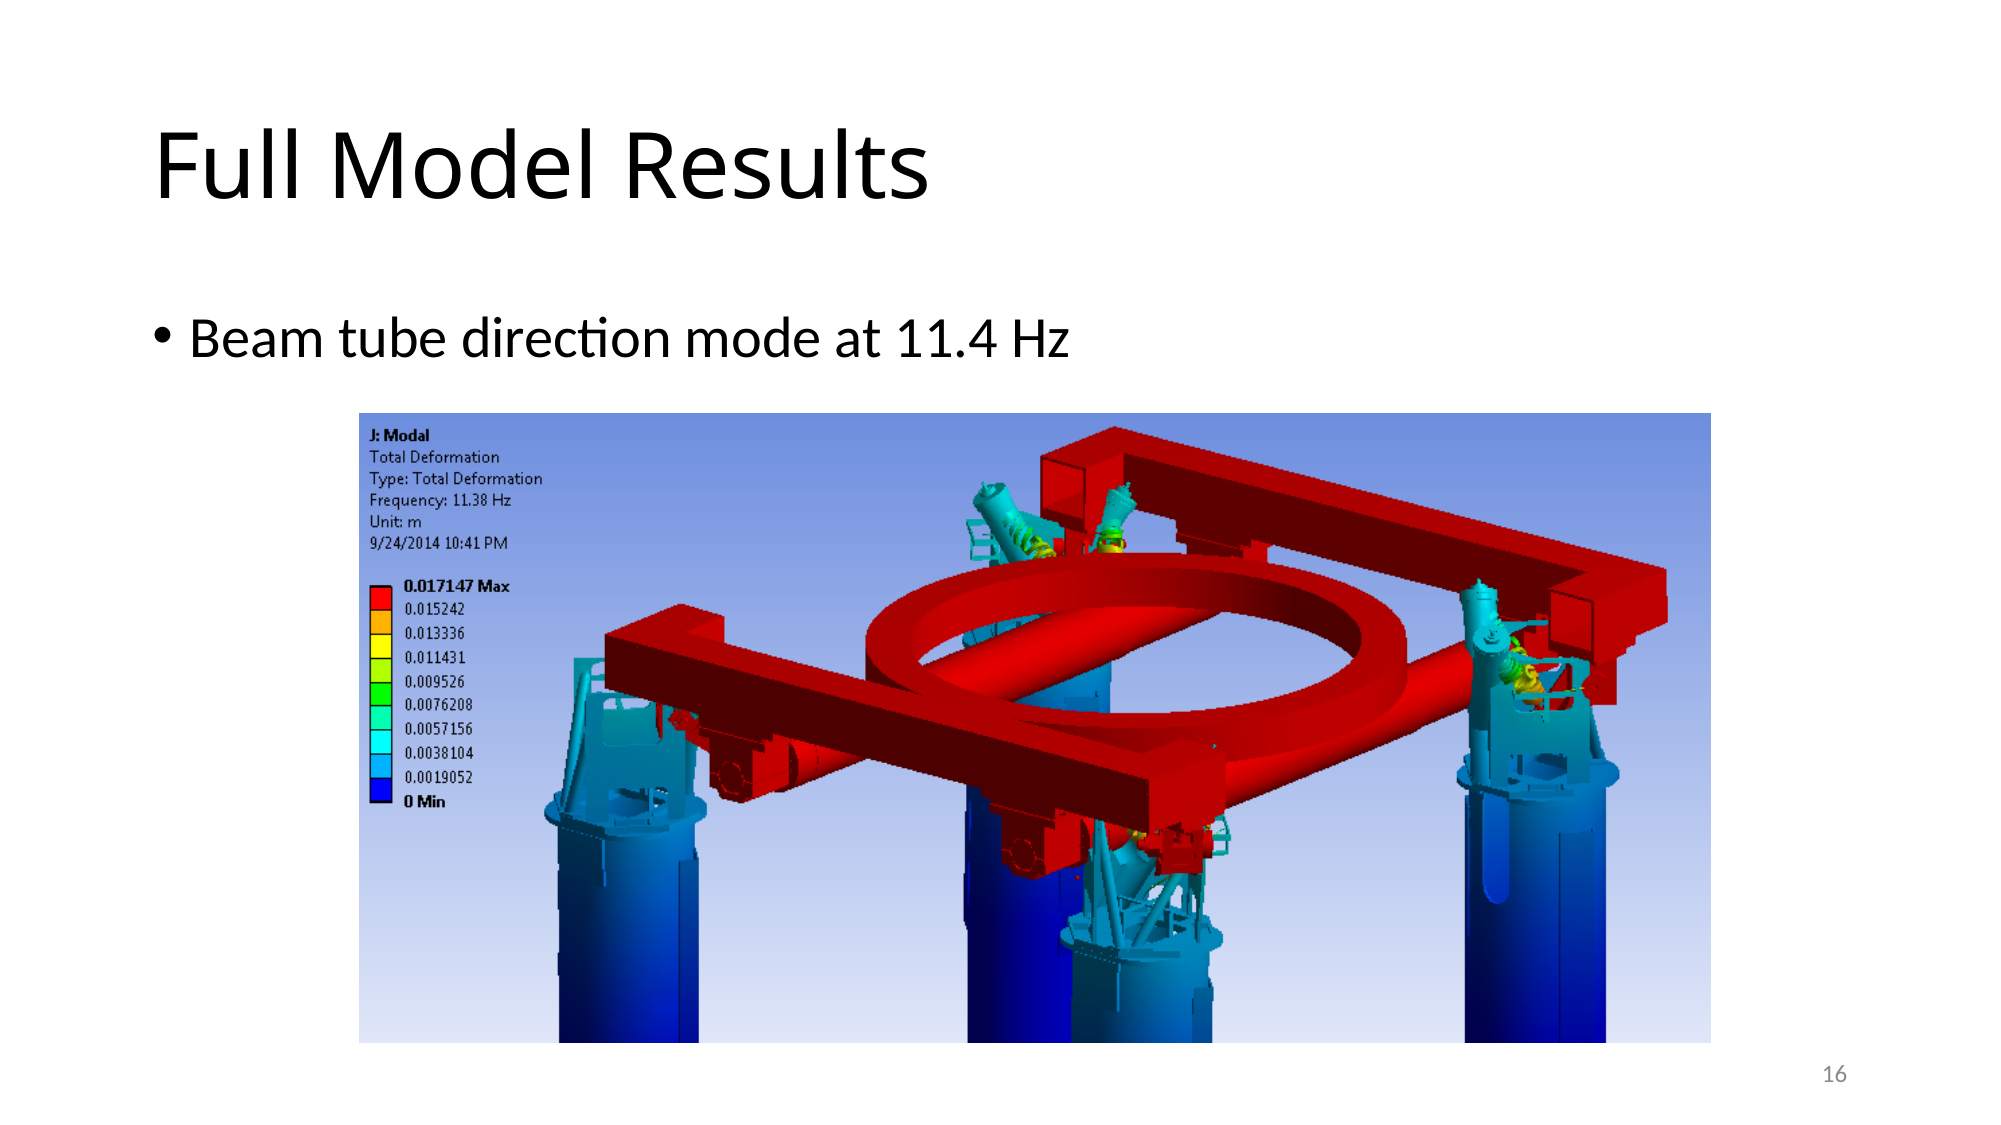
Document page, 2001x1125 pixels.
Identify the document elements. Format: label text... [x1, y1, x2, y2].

list Beam tube direction mode at 11.4 Hz [137, 299, 1863, 1014]
picture [359, 413, 1711, 1043]
title Full Model Results [137, 59, 1863, 278]
slide_number 16 [1412, 1042, 1863, 1103]
